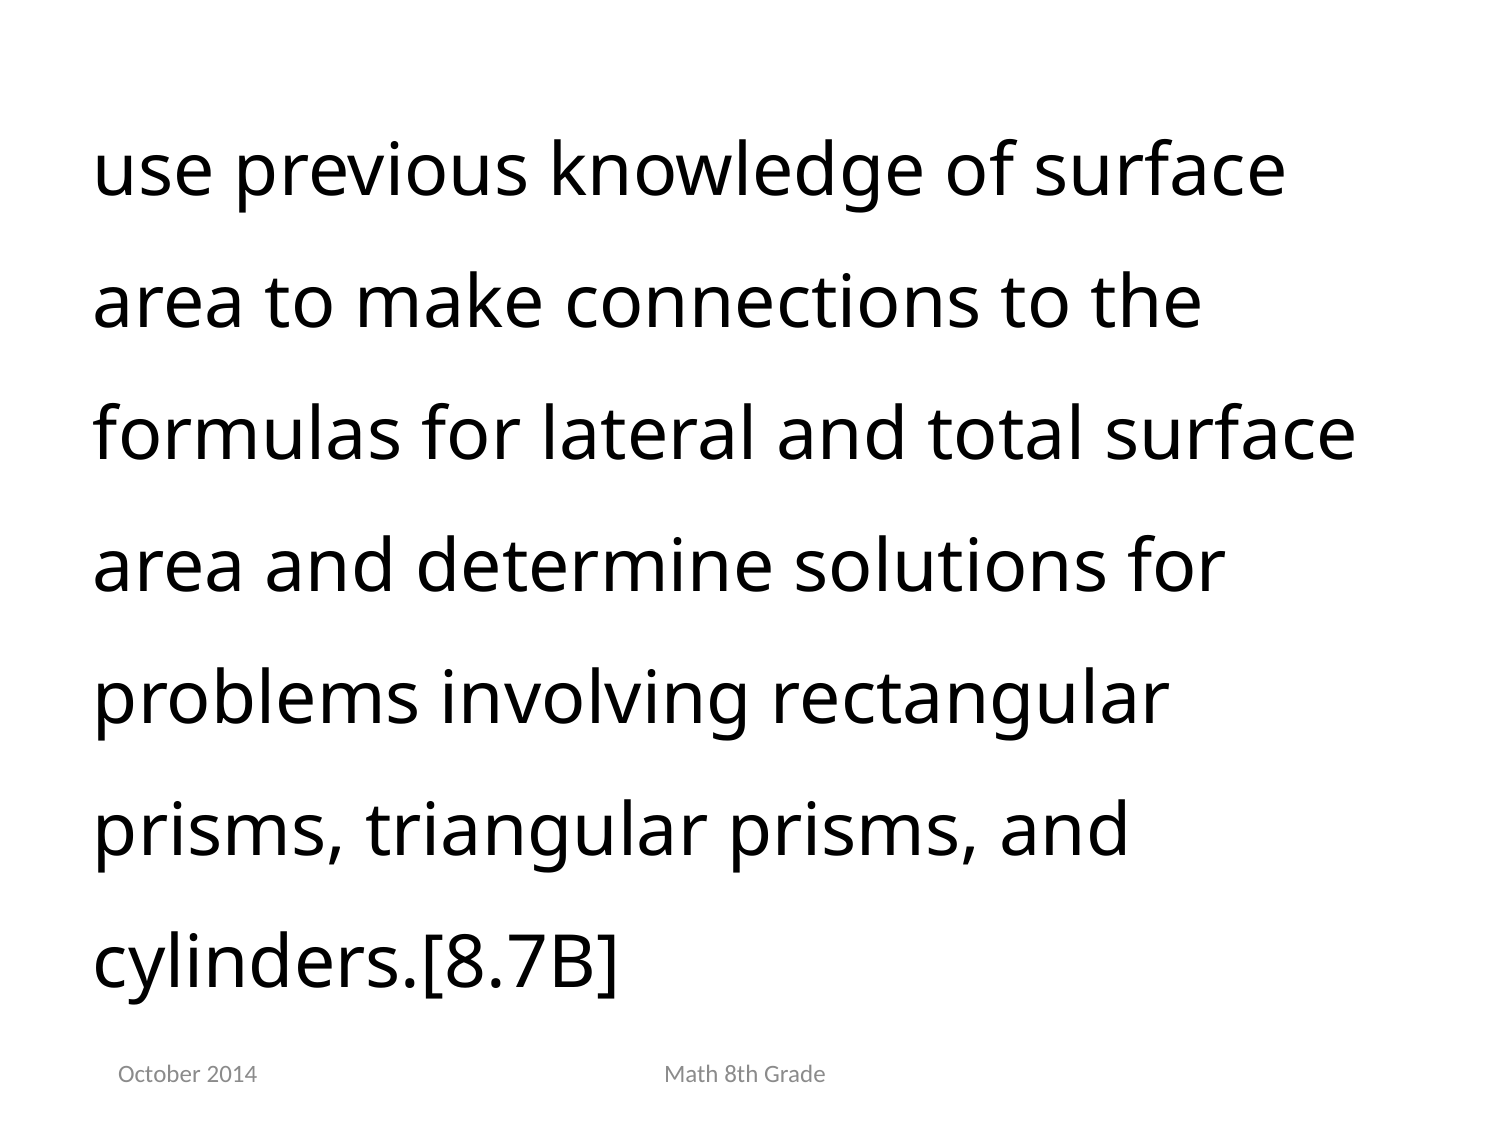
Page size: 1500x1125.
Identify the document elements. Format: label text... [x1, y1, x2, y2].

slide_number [103, 1042, 441, 1103]
subtitle use previous knowledge of surface area to make connections to the formulas for lateral and total surface area and determine solutions for problems involving rectangular prisms, triangular prisms, and cylinders.[8.7B] [78, 70, 1429, 1014]
footer Math 8th Grade [492, 1042, 999, 1103]
